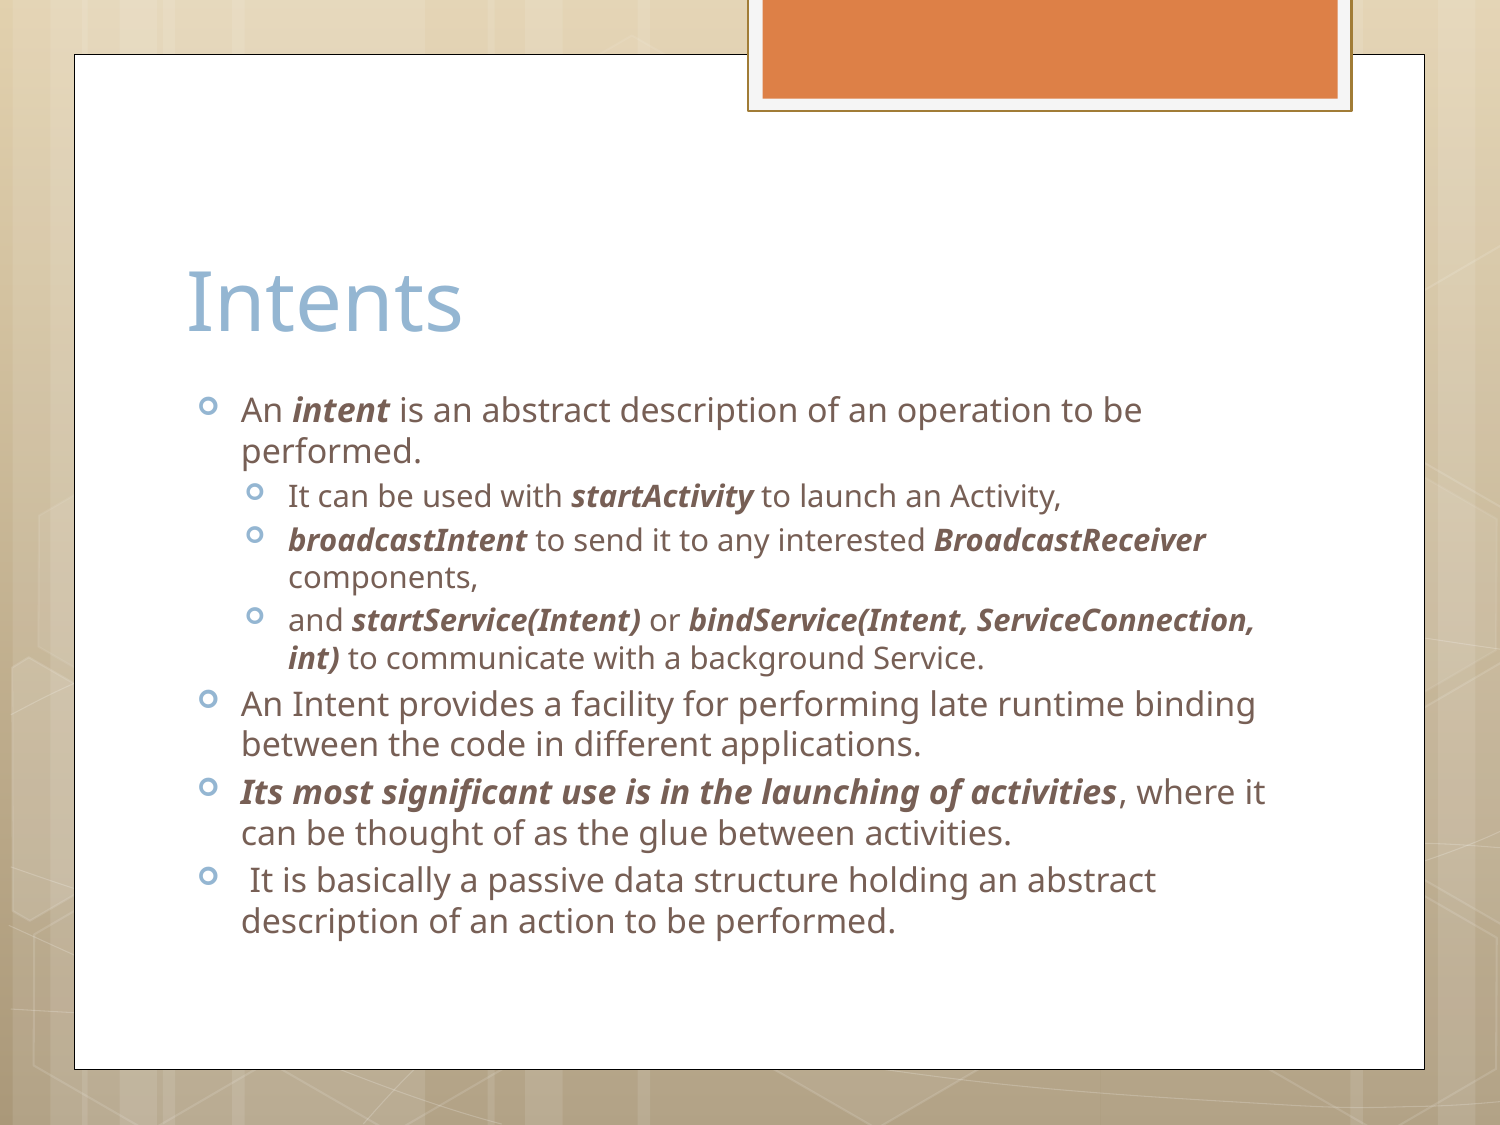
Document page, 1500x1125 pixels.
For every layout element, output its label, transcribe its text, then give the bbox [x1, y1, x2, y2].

list An intent is an abstract description of an operation to be performed. It can be used with startActivity to launch an Activity, broadcastIntent to send it to any interested BroadcastReceiver components, and startService(Intent) or bindService(Intent, ServiceConnection, int) to communicate with a background Service. An Intent provides a facility for performing late runtime binding between the code in different applications. Its most significant use is in the launching of activities, where it can be thought of as the glue between activities. It is basically a passive data structure holding an abstract description of an action to be performed. [171, 381, 1283, 957]
title Intents [171, 168, 1324, 357]
